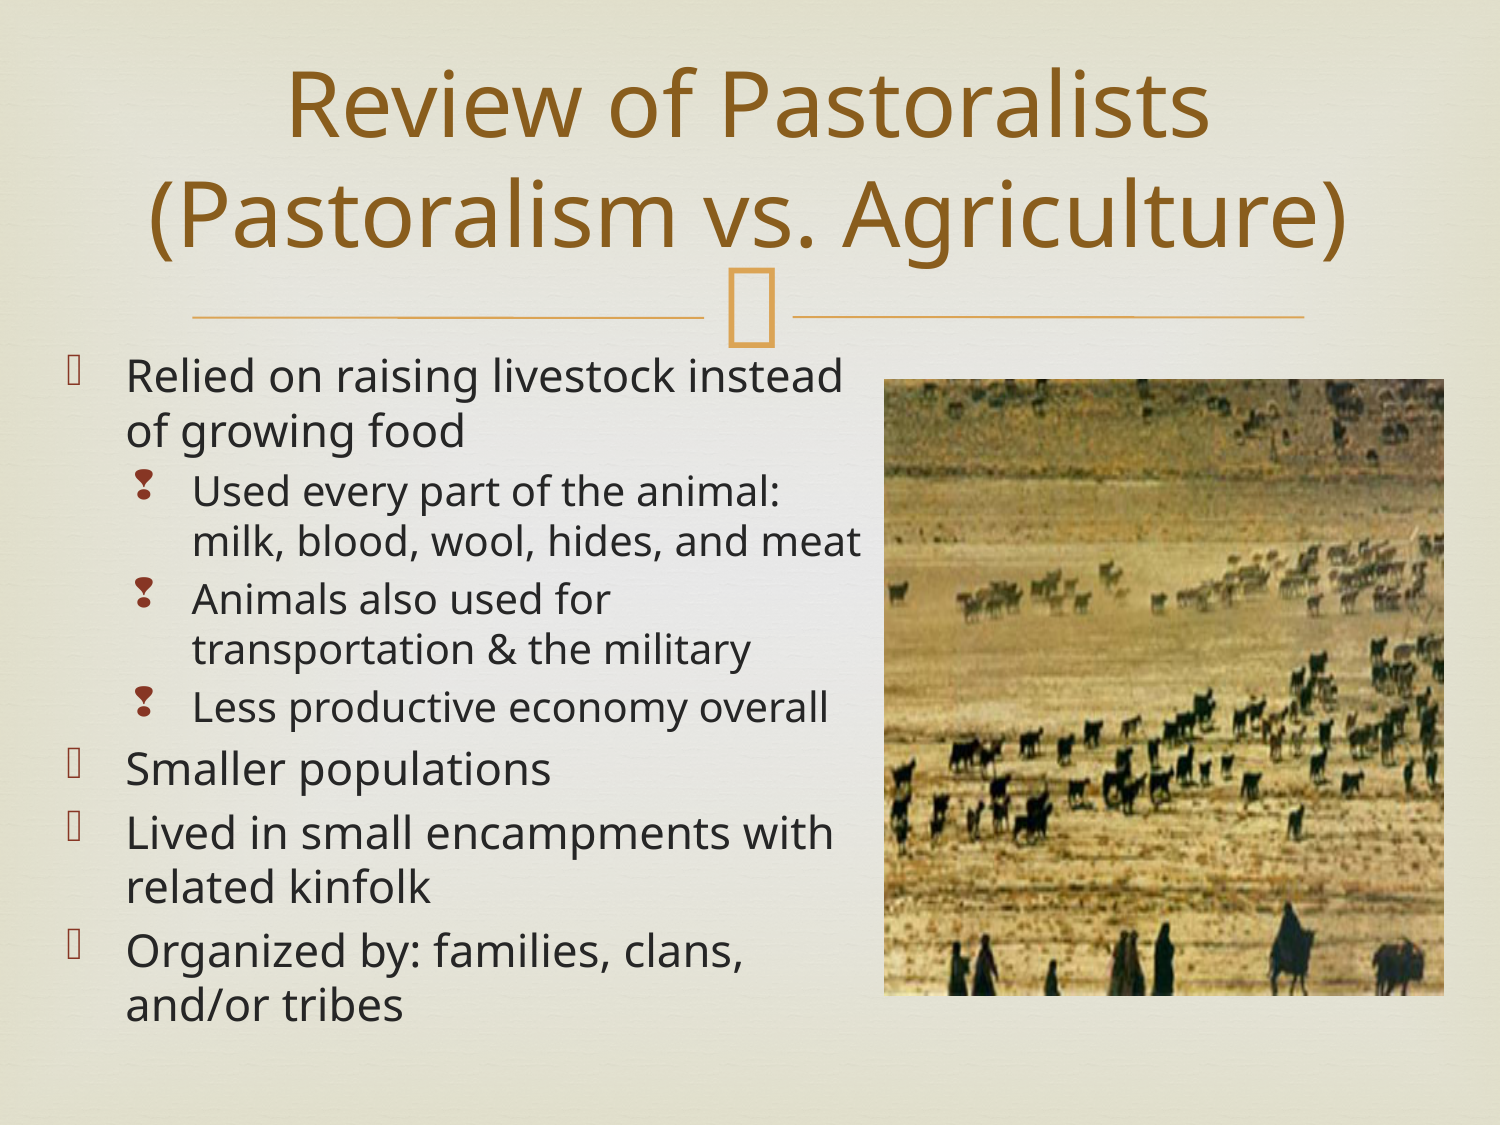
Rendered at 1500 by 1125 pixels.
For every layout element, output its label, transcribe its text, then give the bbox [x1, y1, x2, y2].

picture [884, 379, 1445, 997]
list Relied on raising livestock instead of growing food Used every part of the animal: milk, blood, wool, hides, and meat Animals also used for transportation & the military Less productive economy overall Smaller populations Lived in small encampments with related kinfolk Organized by: families, clans, and/or tribes [51, 339, 885, 1079]
title Review of Pastoralists (Pastoralism vs. Agriculture) [112, 45, 1386, 267]
